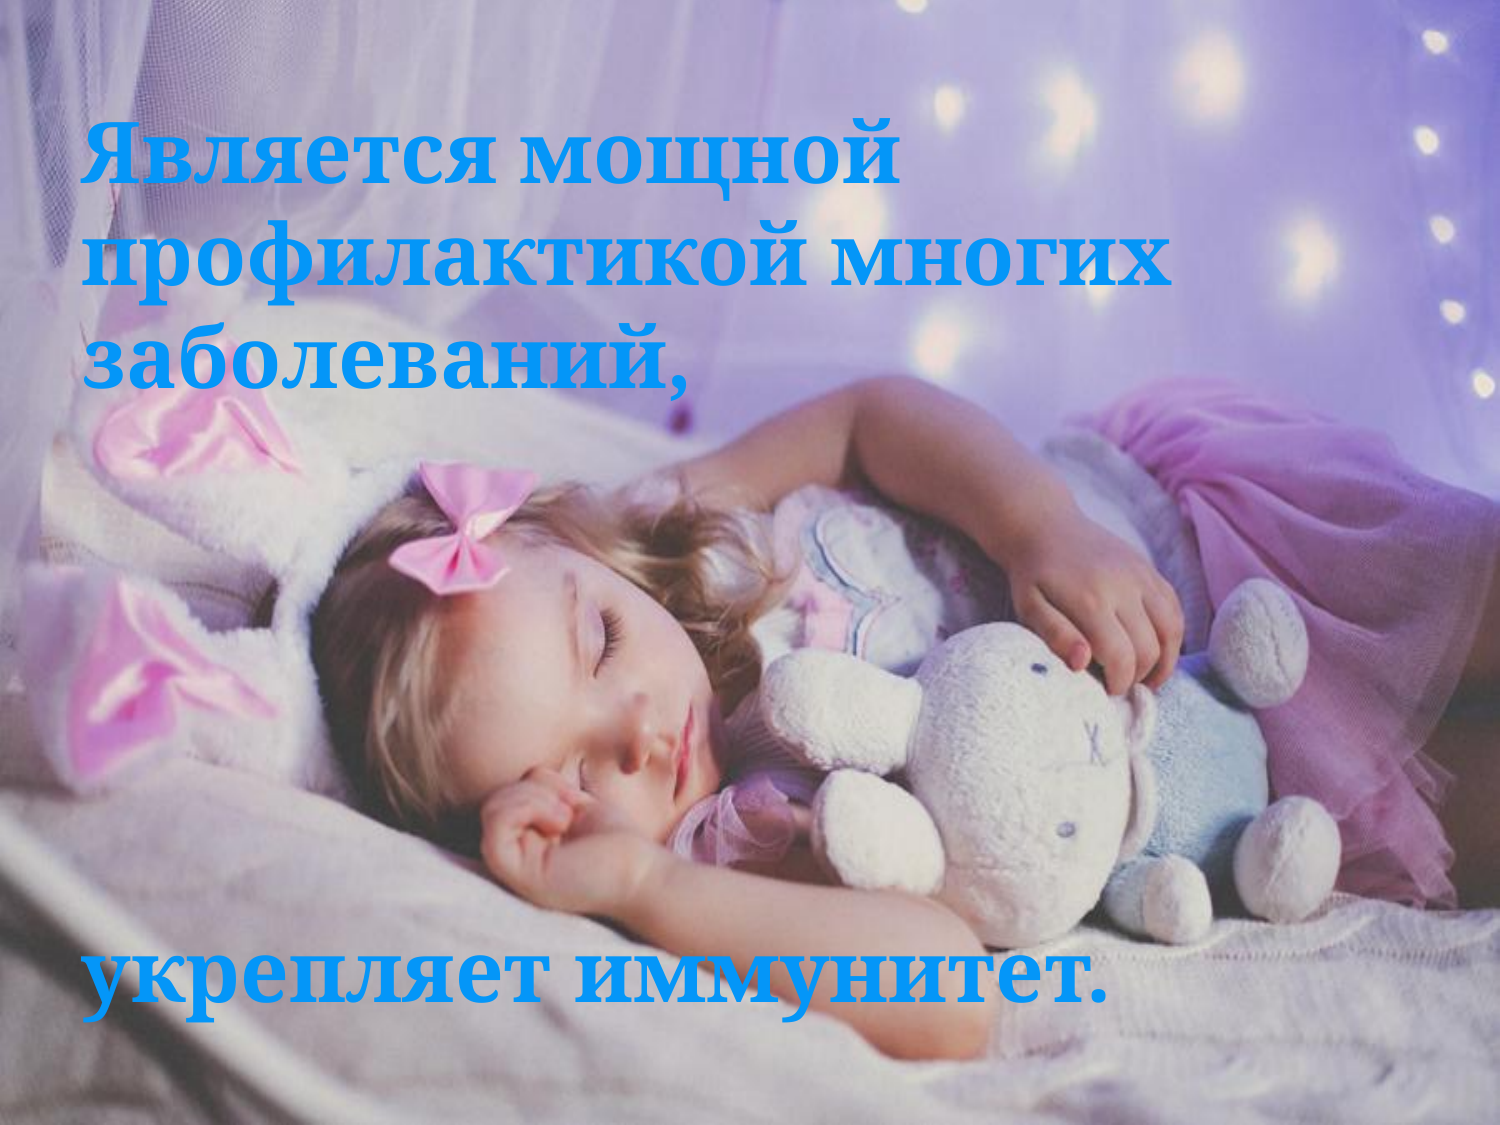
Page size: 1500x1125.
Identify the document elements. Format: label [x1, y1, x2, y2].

list [0, 0, 1500, 1125]
